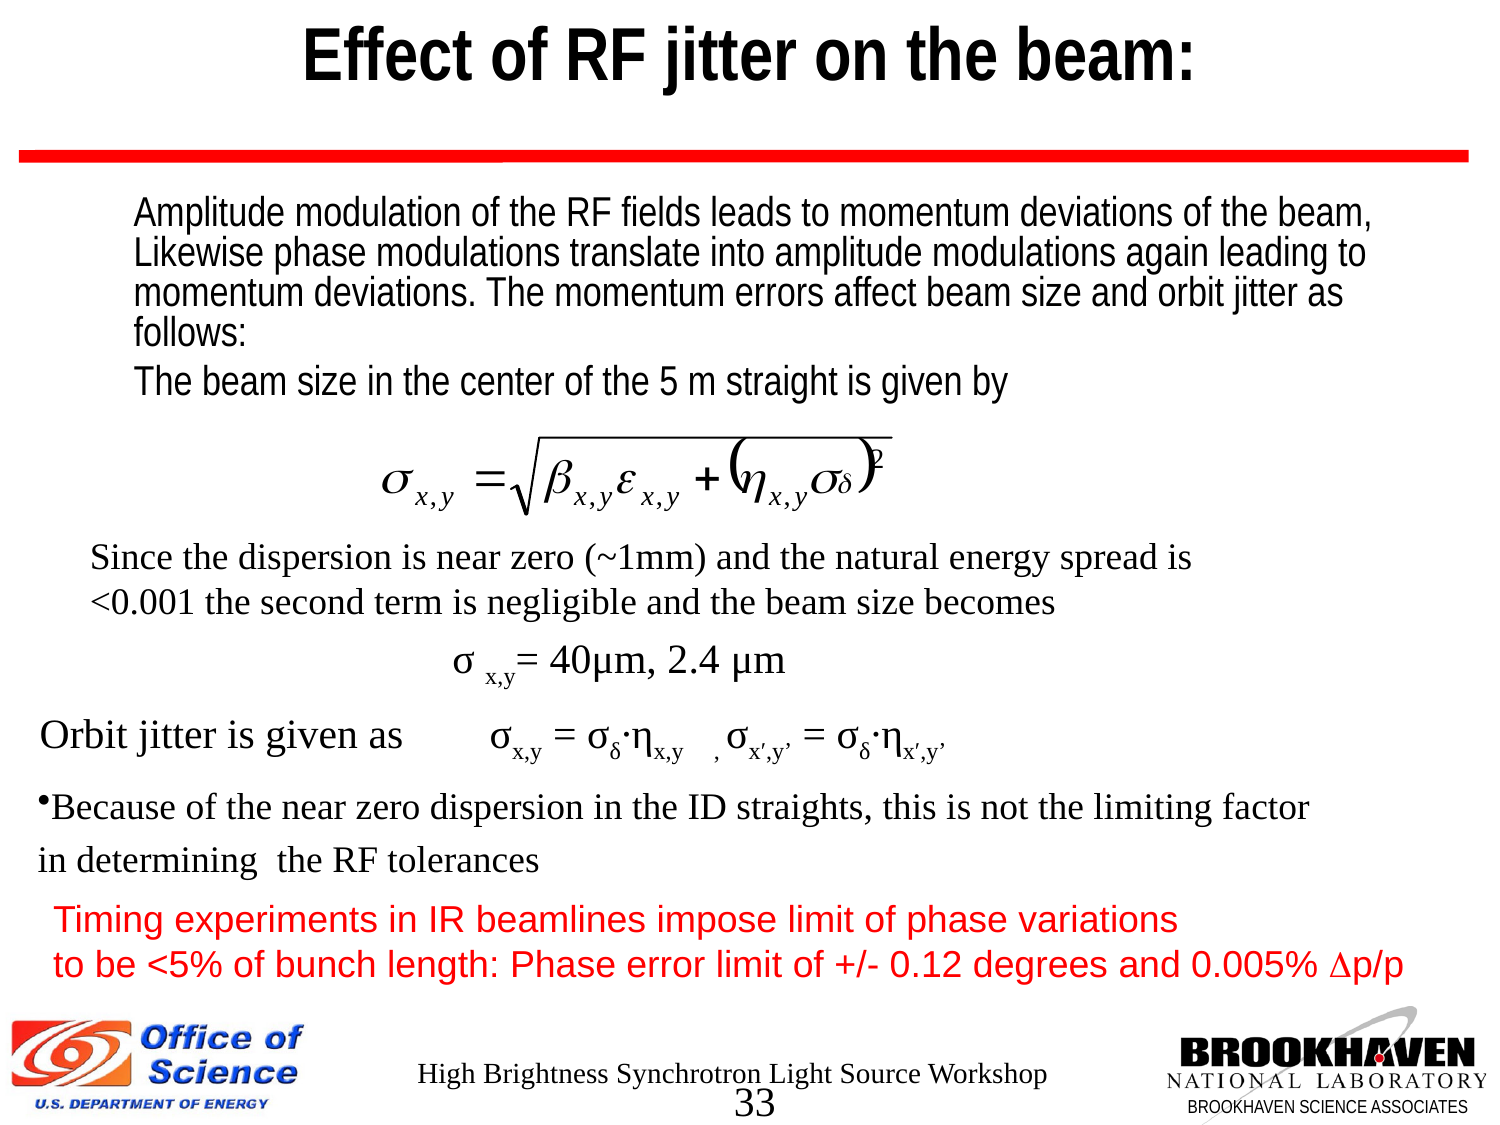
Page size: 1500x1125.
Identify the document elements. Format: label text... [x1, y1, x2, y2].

title Effect of RF jitter on the beam: [137, 0, 1363, 113]
text_box Because of the near zero dispersion in the ID straights, this is not the limiting factor in determining the RF tolerances [23, 774, 1336, 888]
text_box Since the dispersion is near zero (~1mm) and the natural energy spread is <0.001 the second term is negligible and the beam size becomes [74, 524, 1302, 630]
picture [0, 1002, 314, 1125]
footer High Brightness Synchrotron Light Source Workshop [375, 1046, 1092, 1125]
text_box Timing experiments in IR beamlines impose limit of phase variations to be <5% of bunch length: Phase error limit of +/- 0.12 degrees and 0.005% p/p [38, 887, 1419, 993]
text_box σ x,y= 40μm, 2.4 μm [437, 624, 884, 697]
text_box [374, 424, 917, 526]
text_box Orbit jitter is given as σx,y = σδ∙ηx,y , σx′,y’ = σδ∙ηx′,y’ [24, 699, 1375, 772]
list Amplitude modulation of the RF fields leads to momentum deviations of the beam, Likewise phase modulations translate into amplitude modulations again leading to momentum deviations. The momentum errors affect beam size and orbit jitter as follows: The beam size in the center of the 5 m straight is given by [62, 187, 1413, 388]
